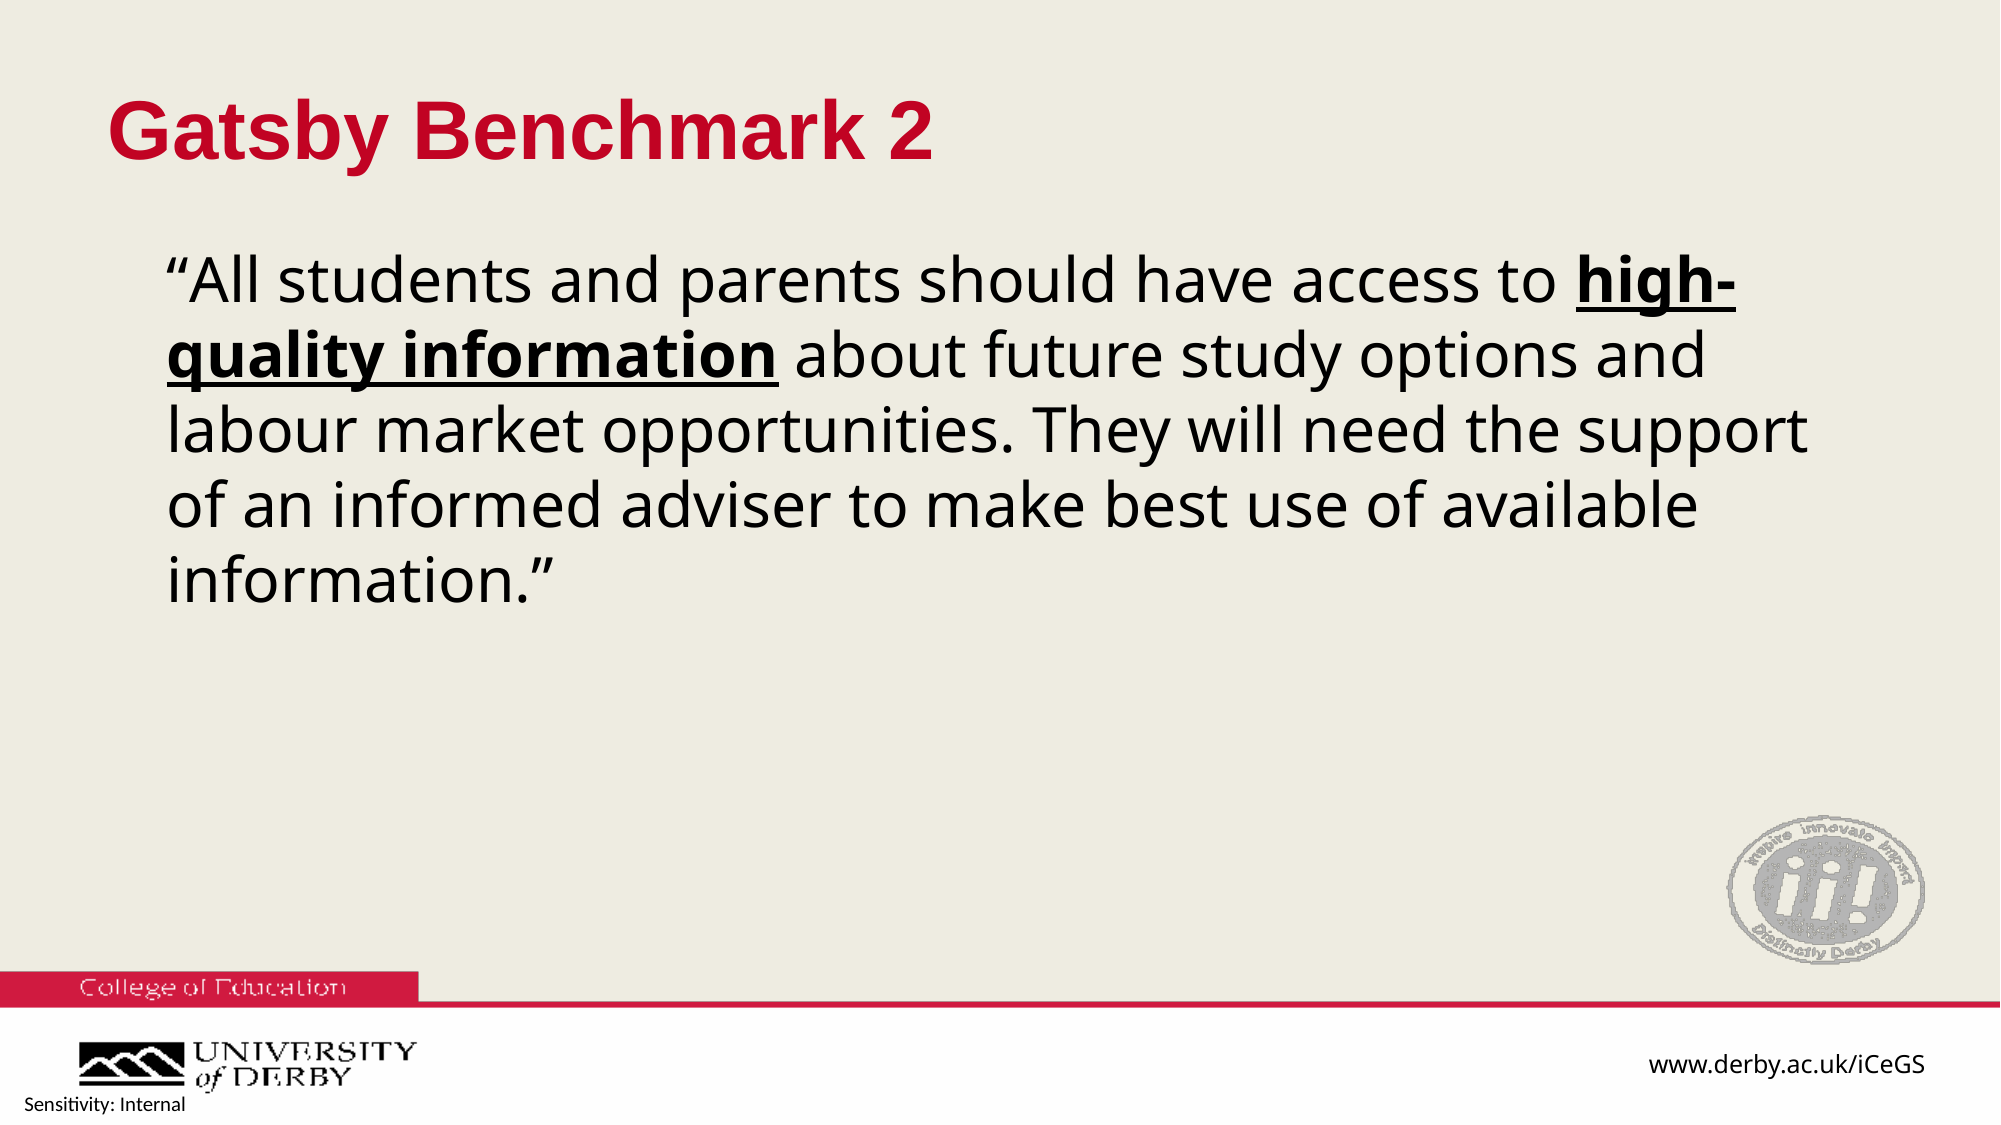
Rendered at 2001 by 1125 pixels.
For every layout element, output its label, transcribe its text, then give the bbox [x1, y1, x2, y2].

title Gatsby Benchmark 2 [92, 40, 2000, 211]
list “All students and parents should have access to high-quality information about future study options and labour market opportunities. They will need the support of an informed adviser to make best use of available information.” [76, 232, 1900, 904]
picture [0, 0, 2000, 1125]
